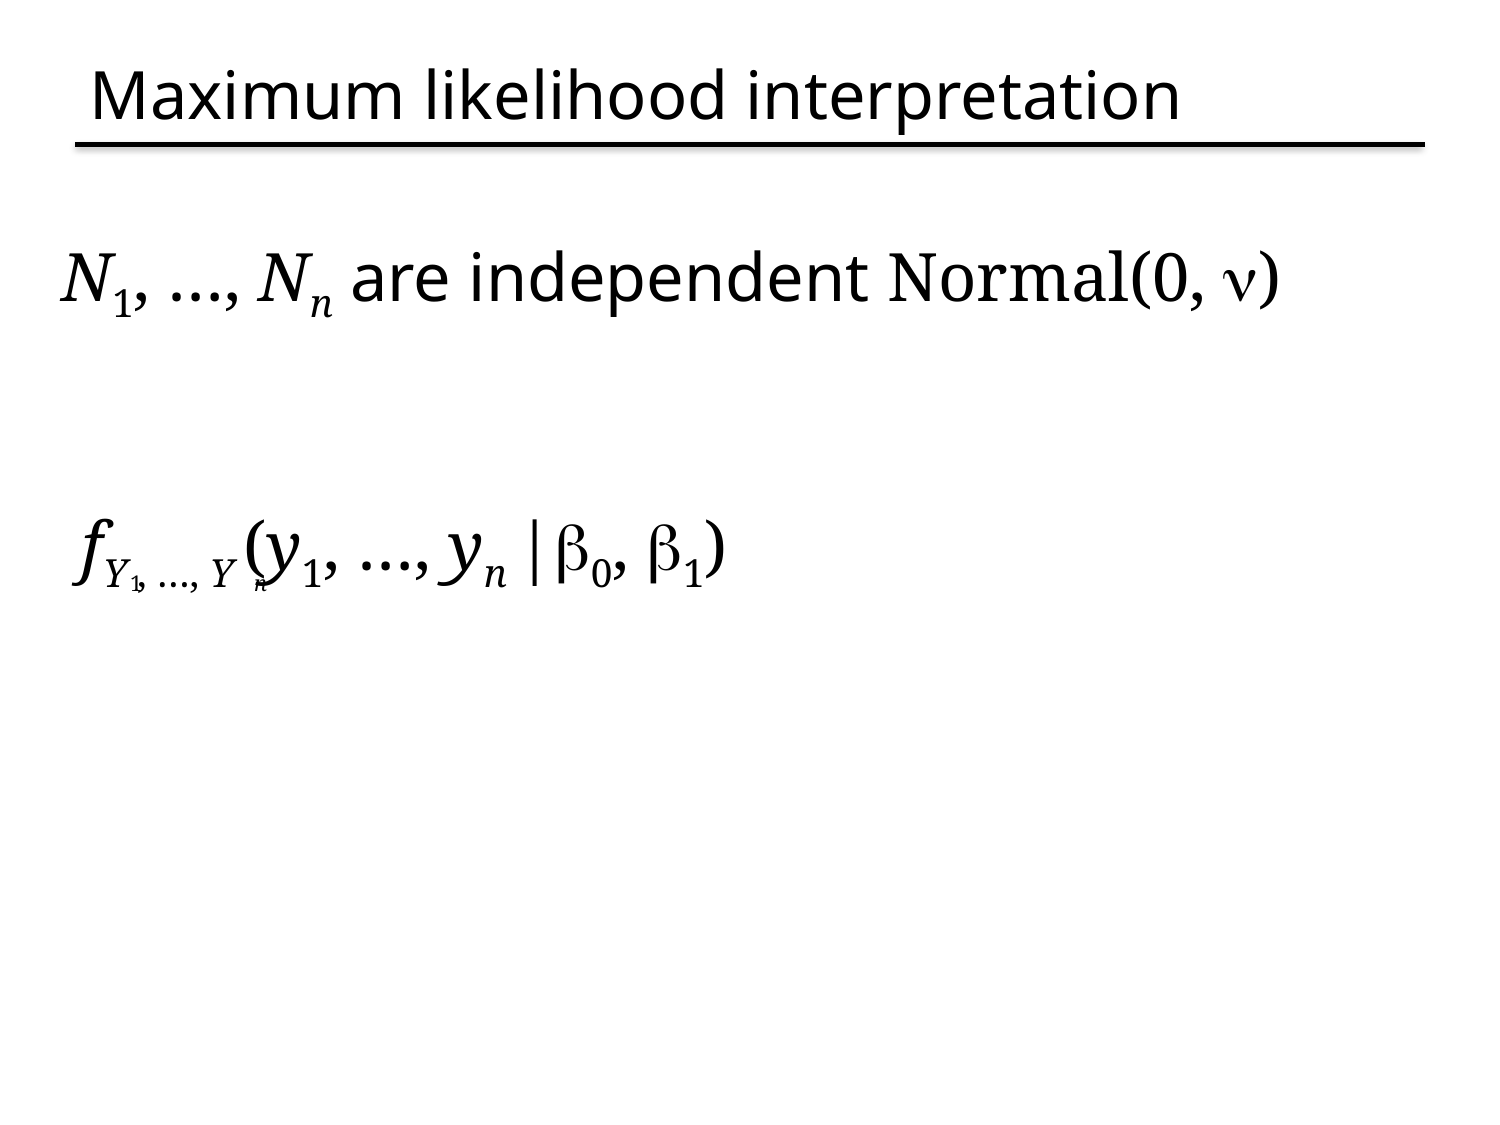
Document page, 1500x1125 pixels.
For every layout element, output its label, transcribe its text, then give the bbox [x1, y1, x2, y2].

text_box n [239, 537, 281, 603]
text_box N1, …, Nn are independent Normal(0, n) [46, 227, 1297, 333]
title Maximum likelihood interpretation [75, 45, 1425, 145]
text_box fY , …, Y (y1, …, yn |b0, b1) [67, 496, 760, 603]
text_box 1 [115, 537, 158, 603]
